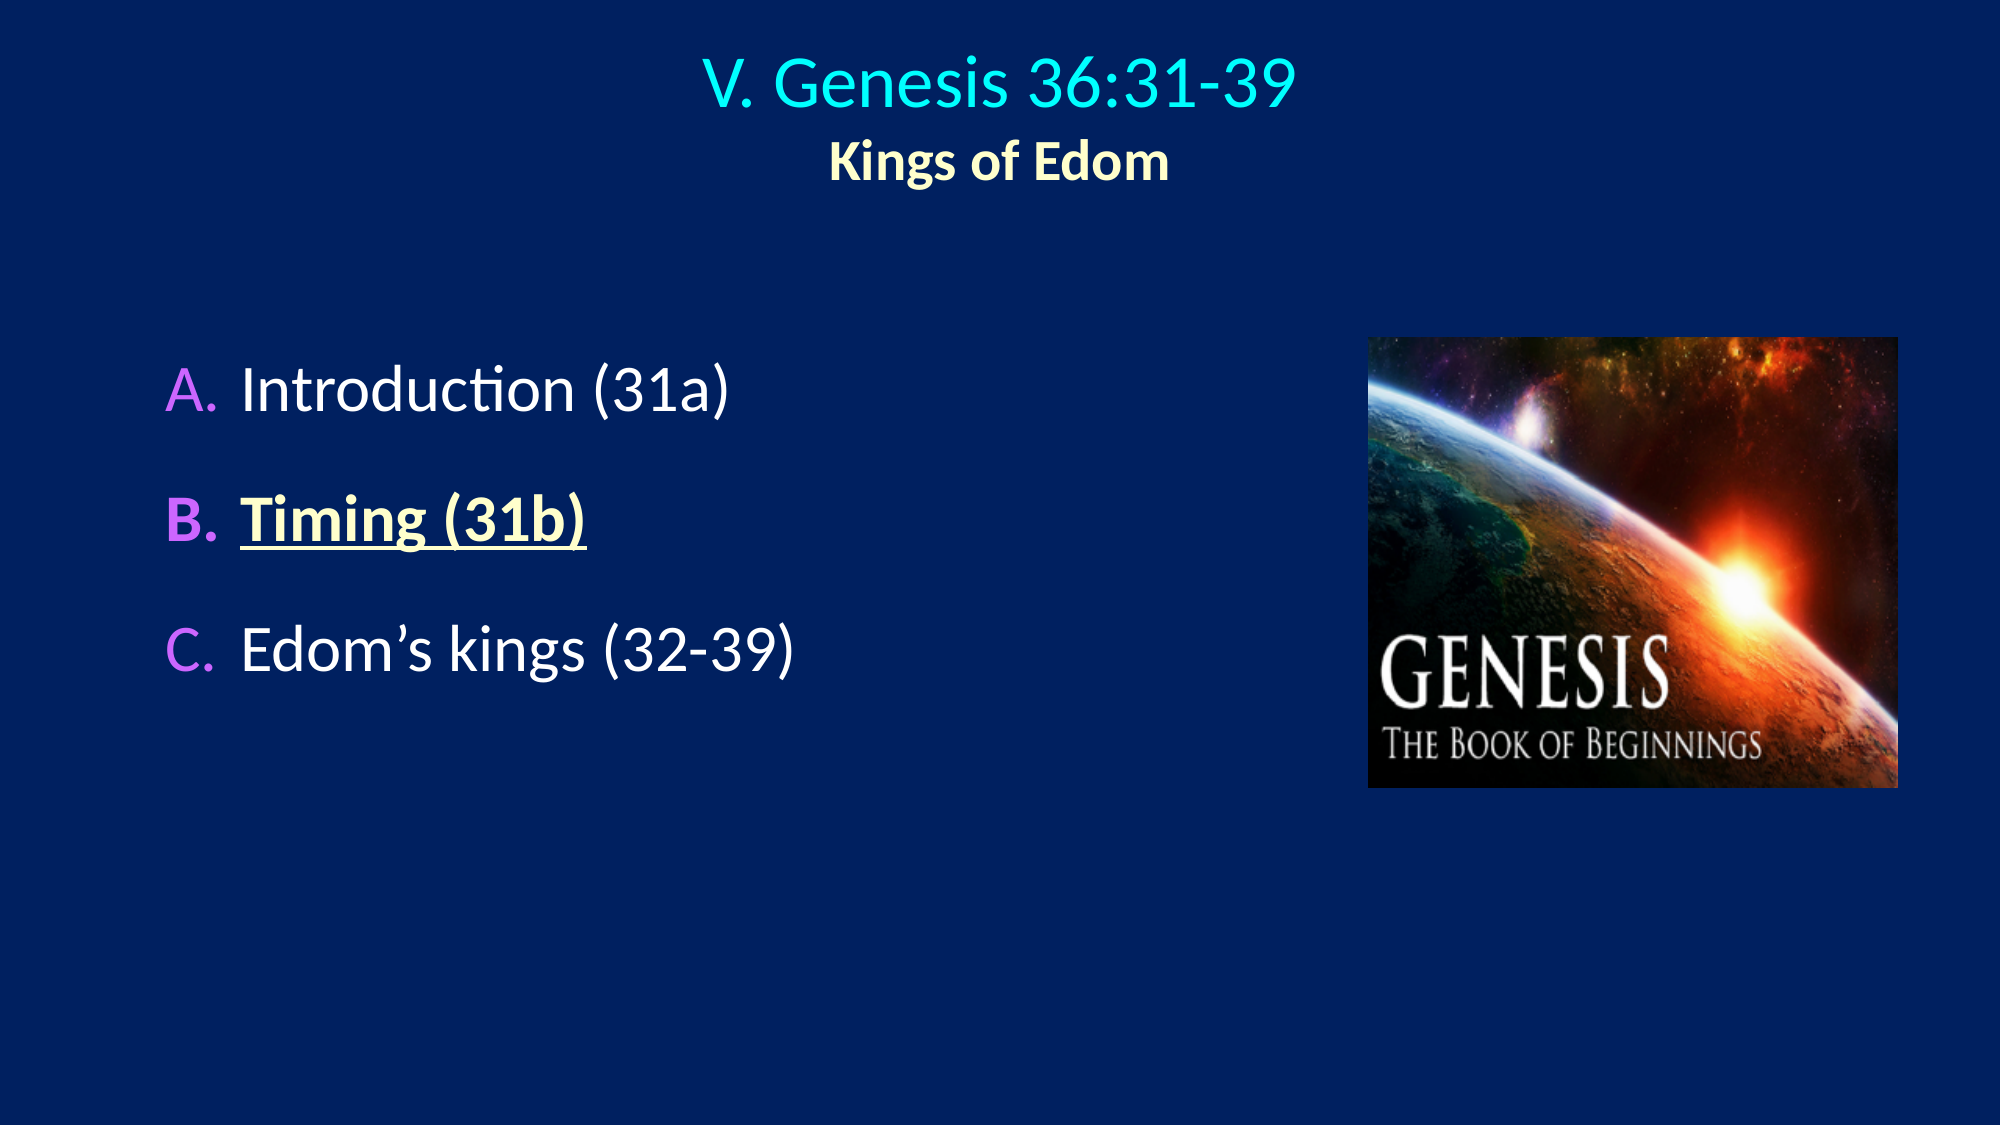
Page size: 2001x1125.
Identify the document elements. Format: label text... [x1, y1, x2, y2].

list Introduction (31a) Timing (31b) Edom’s kings (32-39) [149, 337, 1365, 788]
title V. Genesis 36:31-39 Kings of Edom [535, 37, 1464, 188]
picture [1367, 337, 1898, 788]
